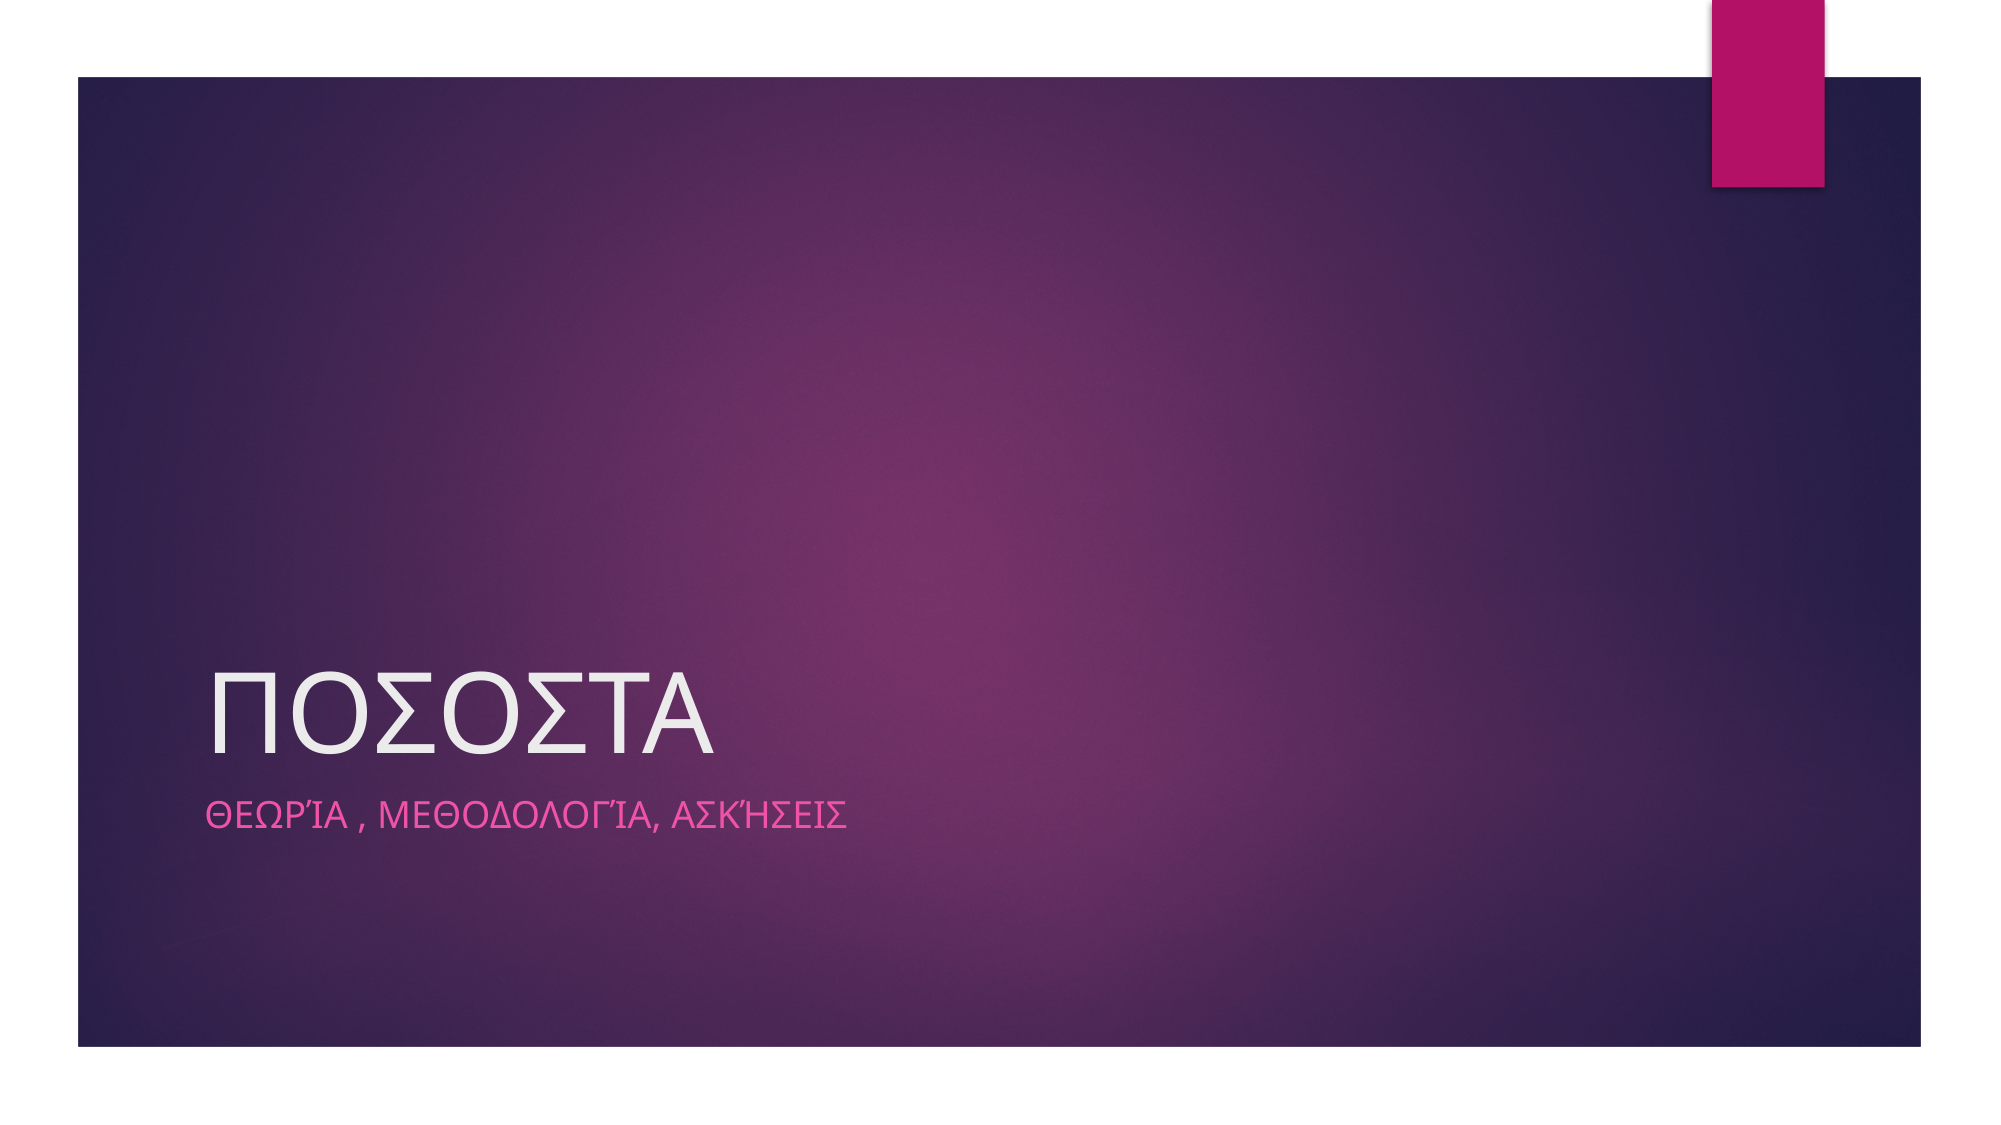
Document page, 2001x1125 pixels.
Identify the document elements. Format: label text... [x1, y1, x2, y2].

title ΠΟΣΟΣΤΑ [189, 344, 1638, 783]
subtitle Θεωρία , μεθοδολογία, ασκήσεις [189, 783, 1638, 925]
